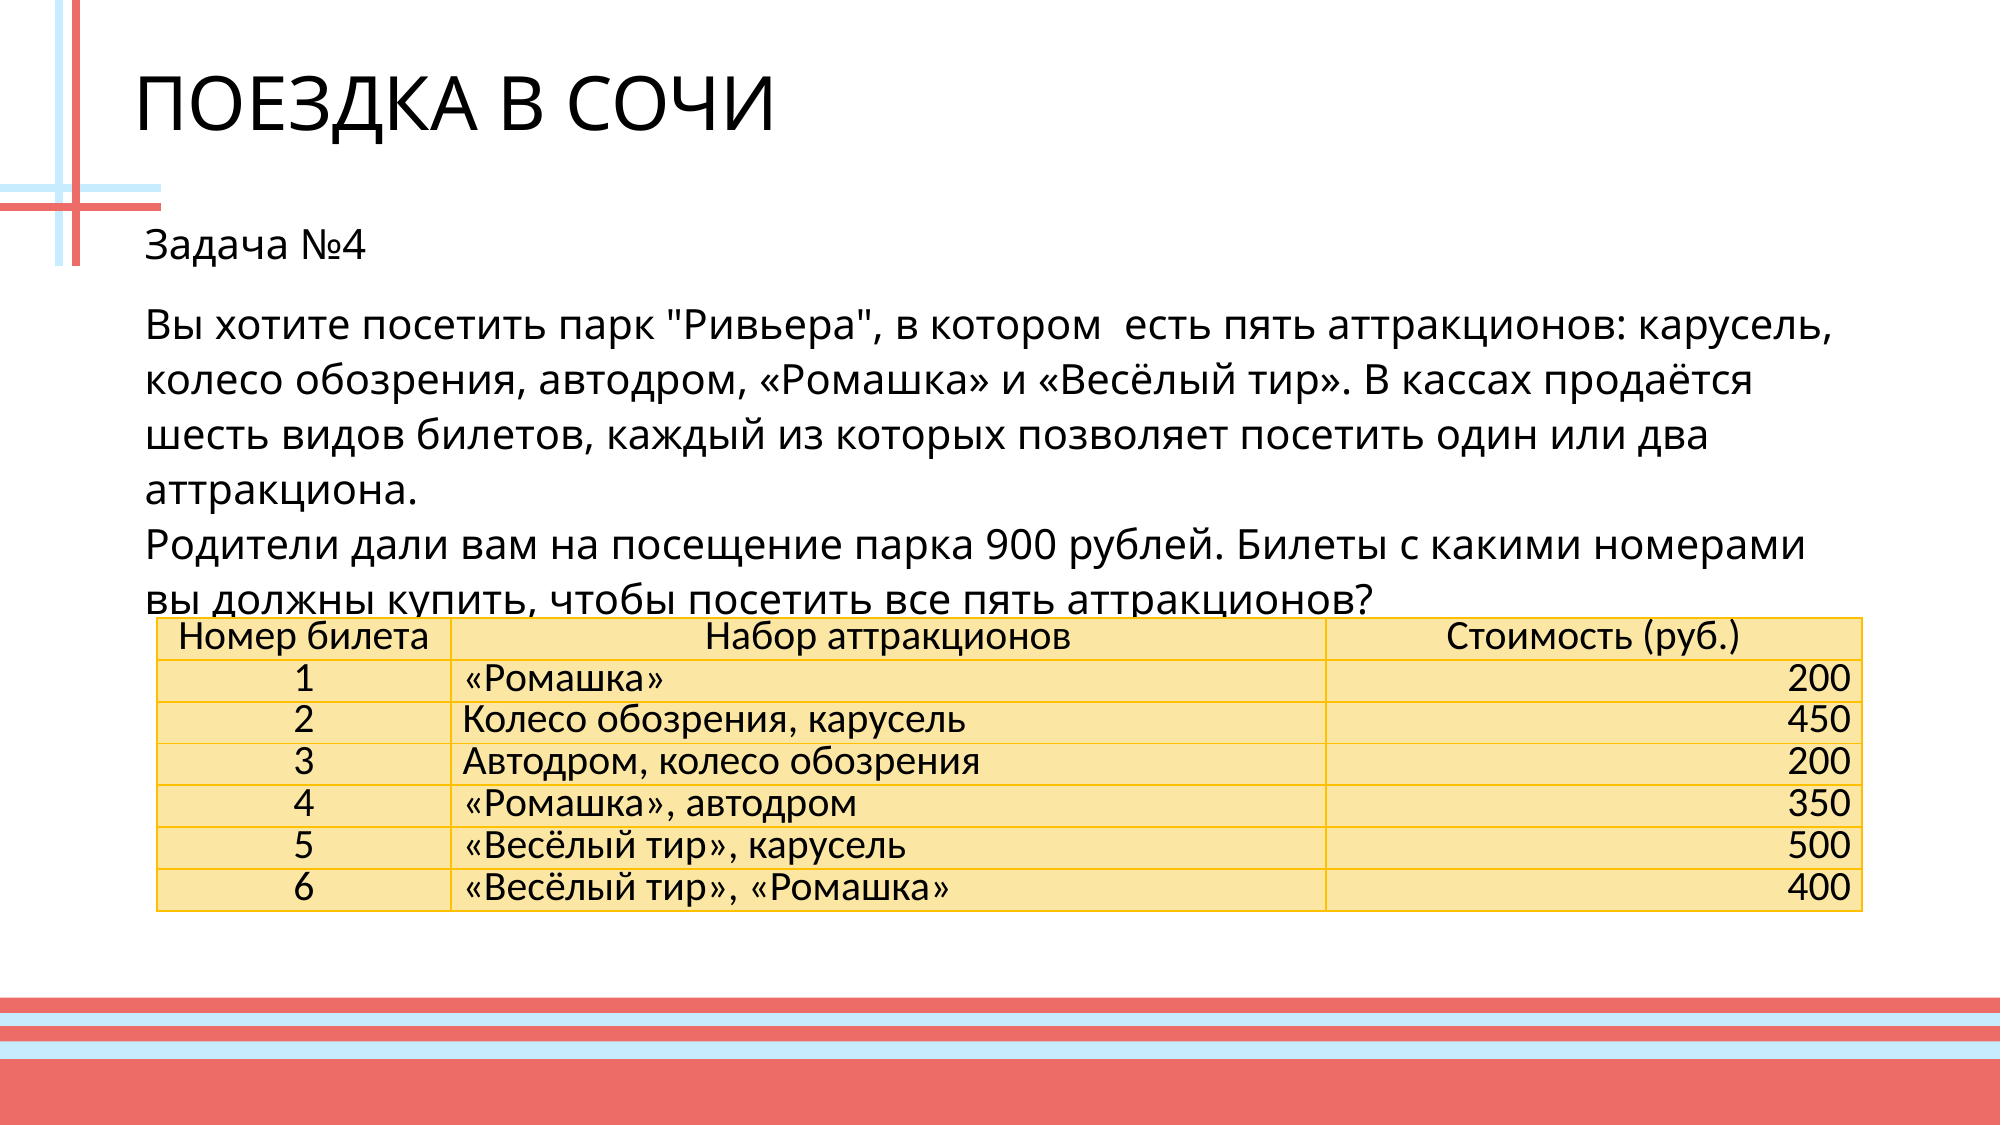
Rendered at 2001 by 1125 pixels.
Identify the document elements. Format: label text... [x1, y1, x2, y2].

table_cell 200 [1327, 661, 1861, 701]
list Задача №4 Вы хотите посетить парк "Ривьера", в котором есть пять аттракционов: карусель, колесо обозрения, автодром, «Ромашка» и «Весёлый тир». В кассах продаётся шесть видов билетов, каждый из которых позволяет посетить один или два аттракциона. Родители дали вам на посещение парка 900 рублей. Билеты с какими номерами вы должны купить, чтобы посетить все пять аттракционов? [129, 205, 1875, 898]
table_cell Автодром, колесо обозрения [452, 744, 1325, 784]
table_header Набор аттракционов [452, 619, 1325, 659]
table_cell 500 [1327, 828, 1861, 868]
table_header Номер билета [158, 619, 450, 659]
table_cell 2 [158, 703, 450, 743]
slide_number 35 [1412, 1042, 1863, 1103]
table_cell 6 [158, 870, 450, 910]
table_cell 200 [1327, 744, 1861, 784]
table_cell 4 [158, 786, 450, 826]
table_cell «Ромашка» [452, 661, 1325, 701]
table_cell 5 [158, 828, 450, 868]
table_cell 3 [158, 744, 450, 784]
table_cell 350 [1327, 786, 1861, 826]
table_cell «Ромашка», автодром [452, 786, 1325, 826]
table_cell 1 [158, 661, 450, 701]
table_cell Колесо обозрения, карусель [452, 703, 1325, 743]
table_cell 450 [1327, 703, 1861, 743]
table_cell 400 [1327, 870, 1861, 910]
title ПОЕЗДКА В СОЧИ [118, 58, 1863, 168]
table_cell «Весёлый тир», карусель [452, 828, 1325, 868]
table_header Стоимость (руб.) [1327, 619, 1861, 659]
table_cell «Весёлый тир», «Ромашка» [452, 870, 1325, 910]
